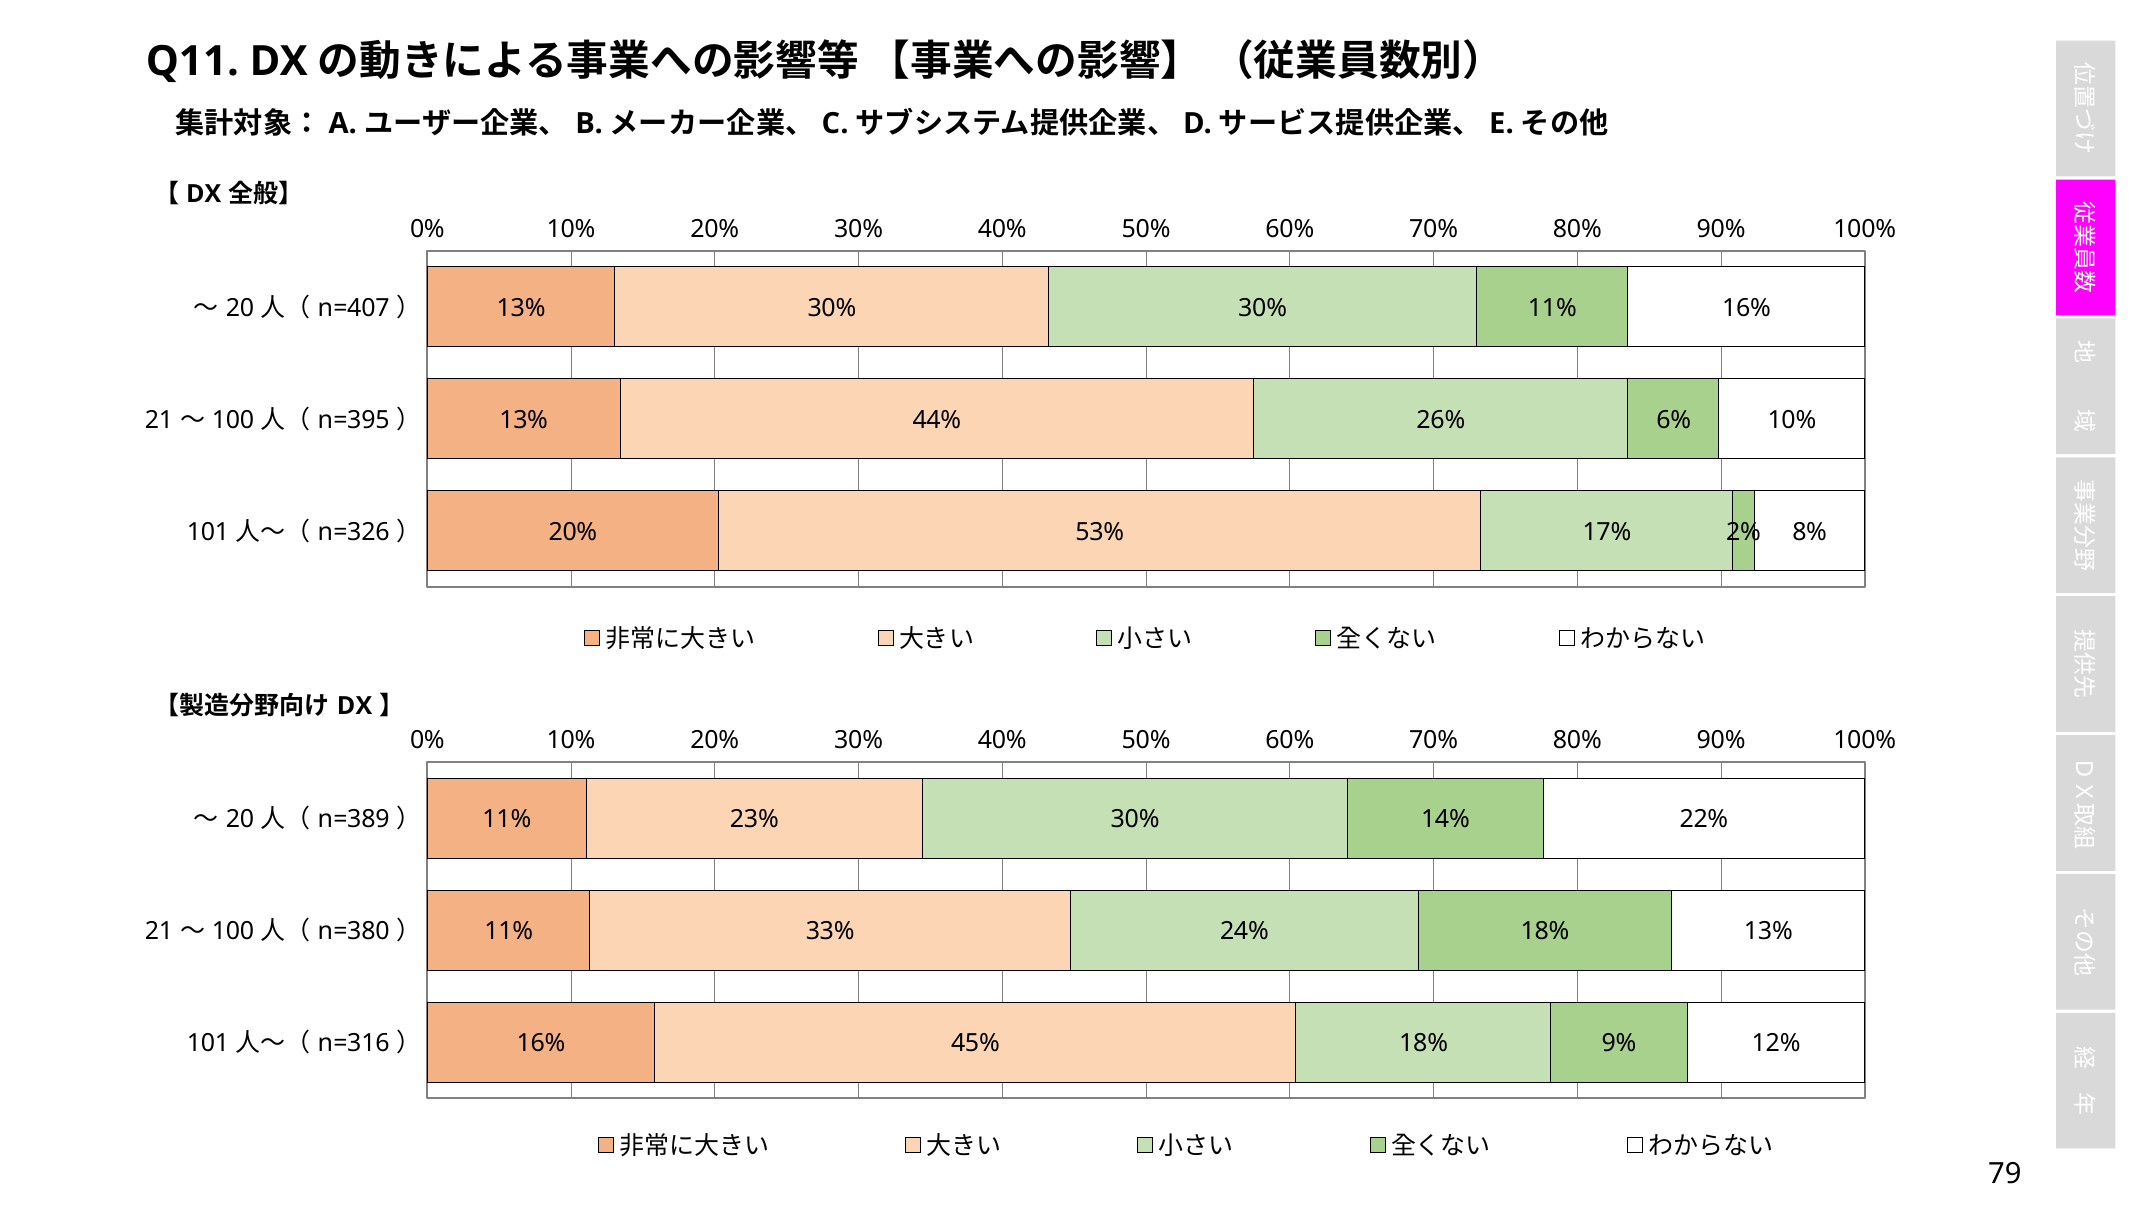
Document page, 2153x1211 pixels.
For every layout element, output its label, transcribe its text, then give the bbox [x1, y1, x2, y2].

slide_number 78 [1955, 1147, 2056, 1186]
text_box Q11. DXの動きによる事業への影響等 【事業への影響】 （従業員数別） [131, 26, 2022, 92]
text_box 集計対象：A.ユーザー企業、B.メーカー企業、C.サブシステム提供企業、D.サービス提供企業、E.その他 [131, 97, 2022, 147]
chart [131, 161, 1954, 1188]
